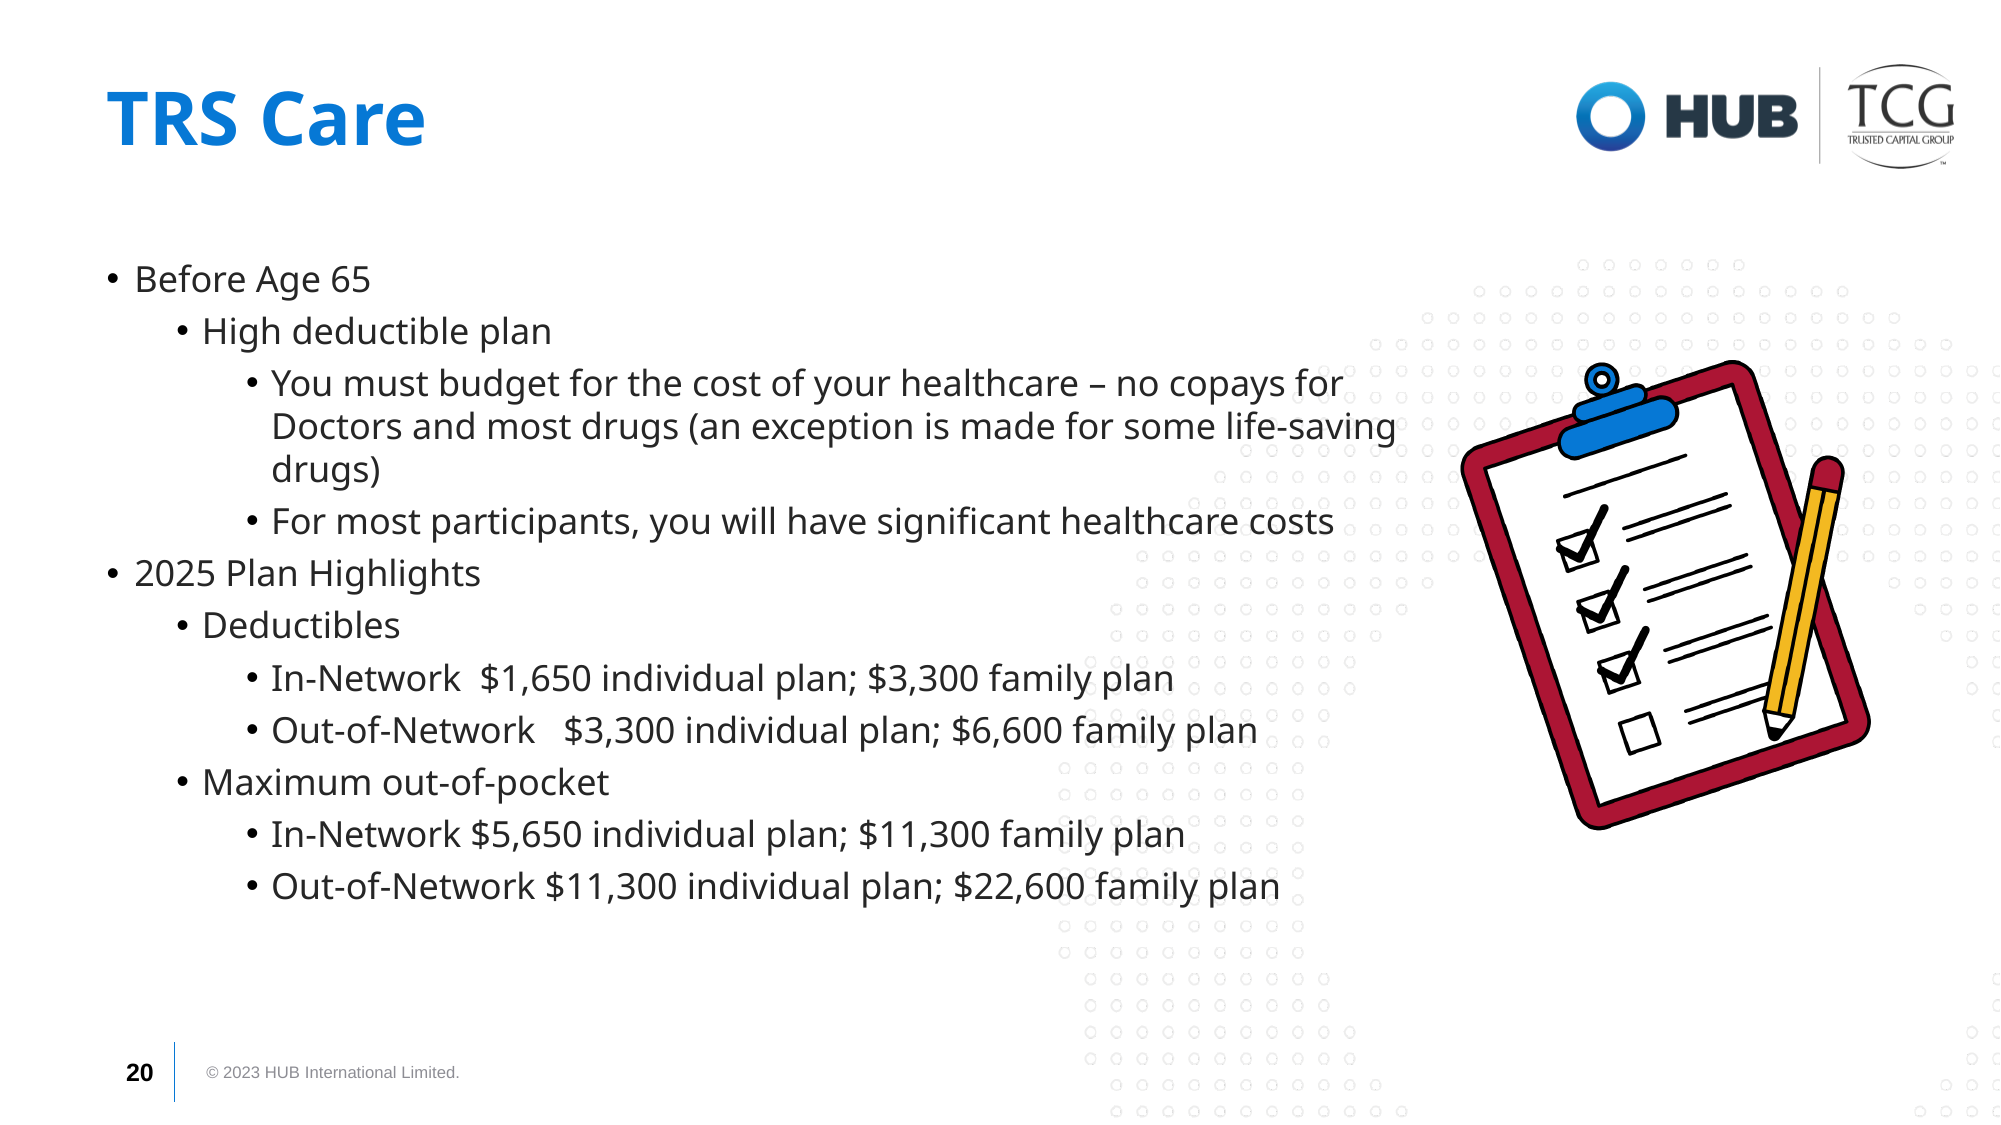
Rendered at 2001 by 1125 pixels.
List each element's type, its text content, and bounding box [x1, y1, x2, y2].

picture [1383, 313, 1947, 877]
title TRS Care [91, 73, 1337, 170]
list Before Age 65 High deductible plan You must budget for the cost of your healthcare – no copays for Doctors and most drugs (an exception is made for some life-saving drugs) For most participants, you will have significant healthcare costs 2025 Plan Highlights Deductibles In-Network $1,650 individual plan; $3,300 family plan Out-of-Network $3,300 individual plan; $6,600 family plan Maximum out-of-pocket In-Network $5,650 individual plan; $11,300 family plan Out-of-Network $11,300 individual plan; $22,600 family plan [91, 248, 1430, 924]
picture [1576, 64, 1964, 169]
